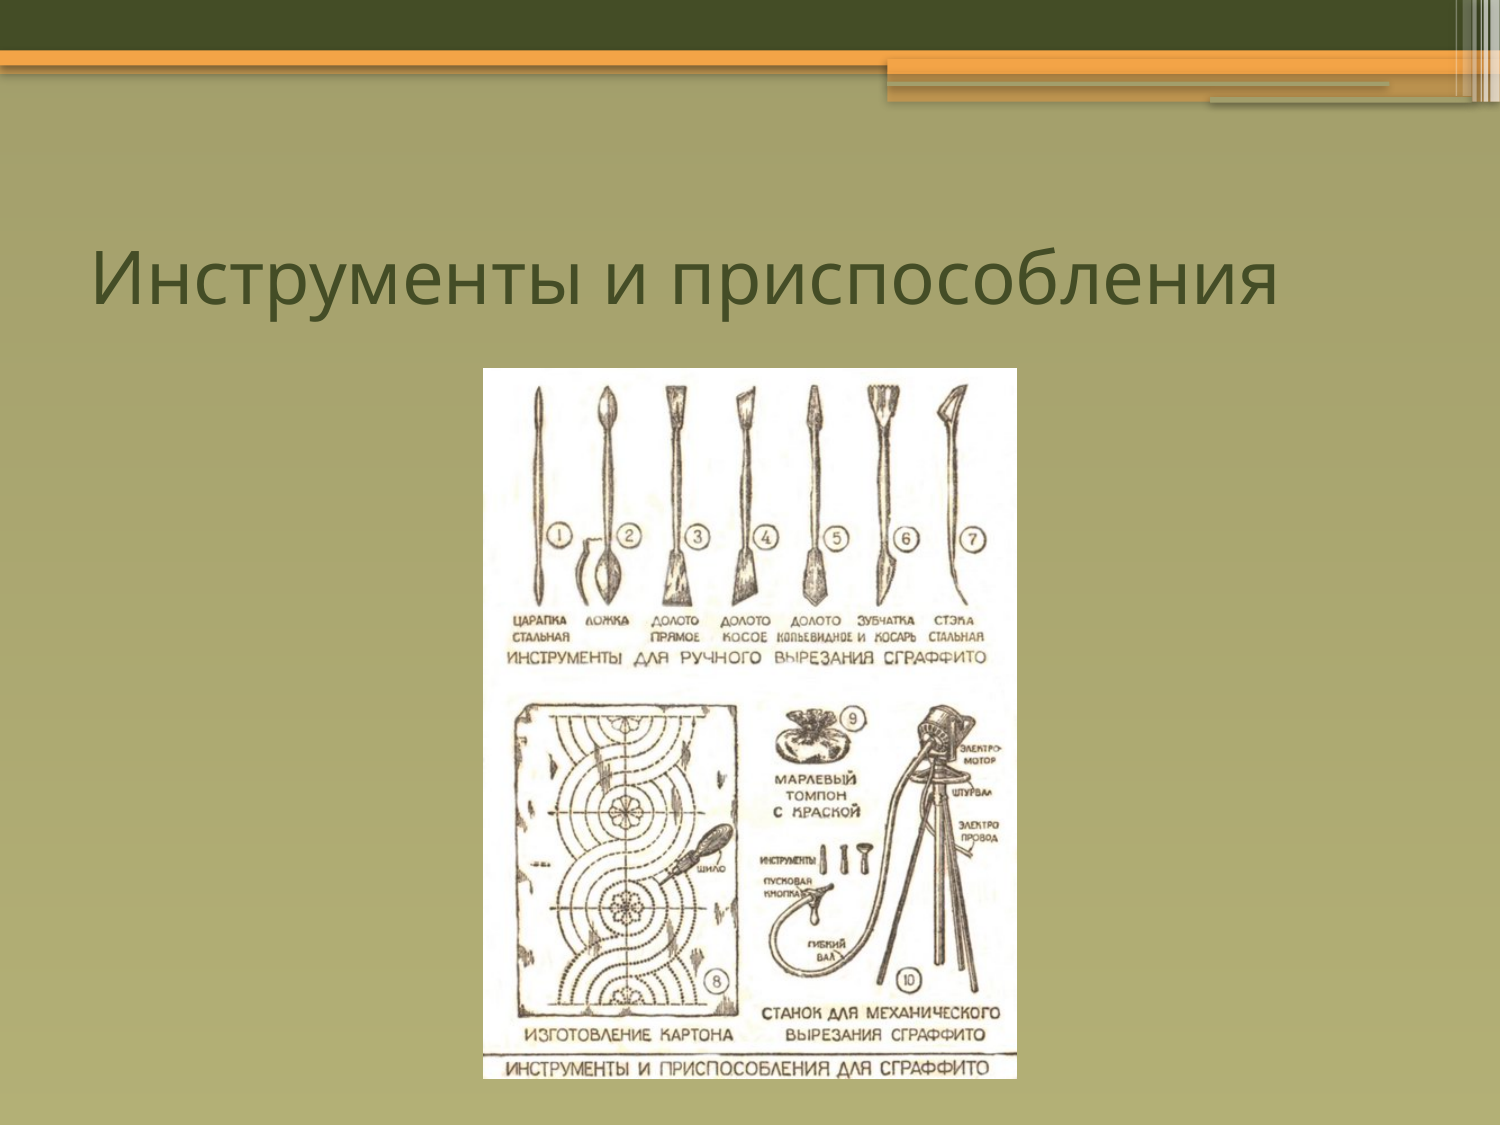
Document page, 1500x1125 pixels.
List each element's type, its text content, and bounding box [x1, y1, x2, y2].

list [482, 368, 1018, 1079]
title Инструменты и приспособления [75, 187, 1425, 363]
